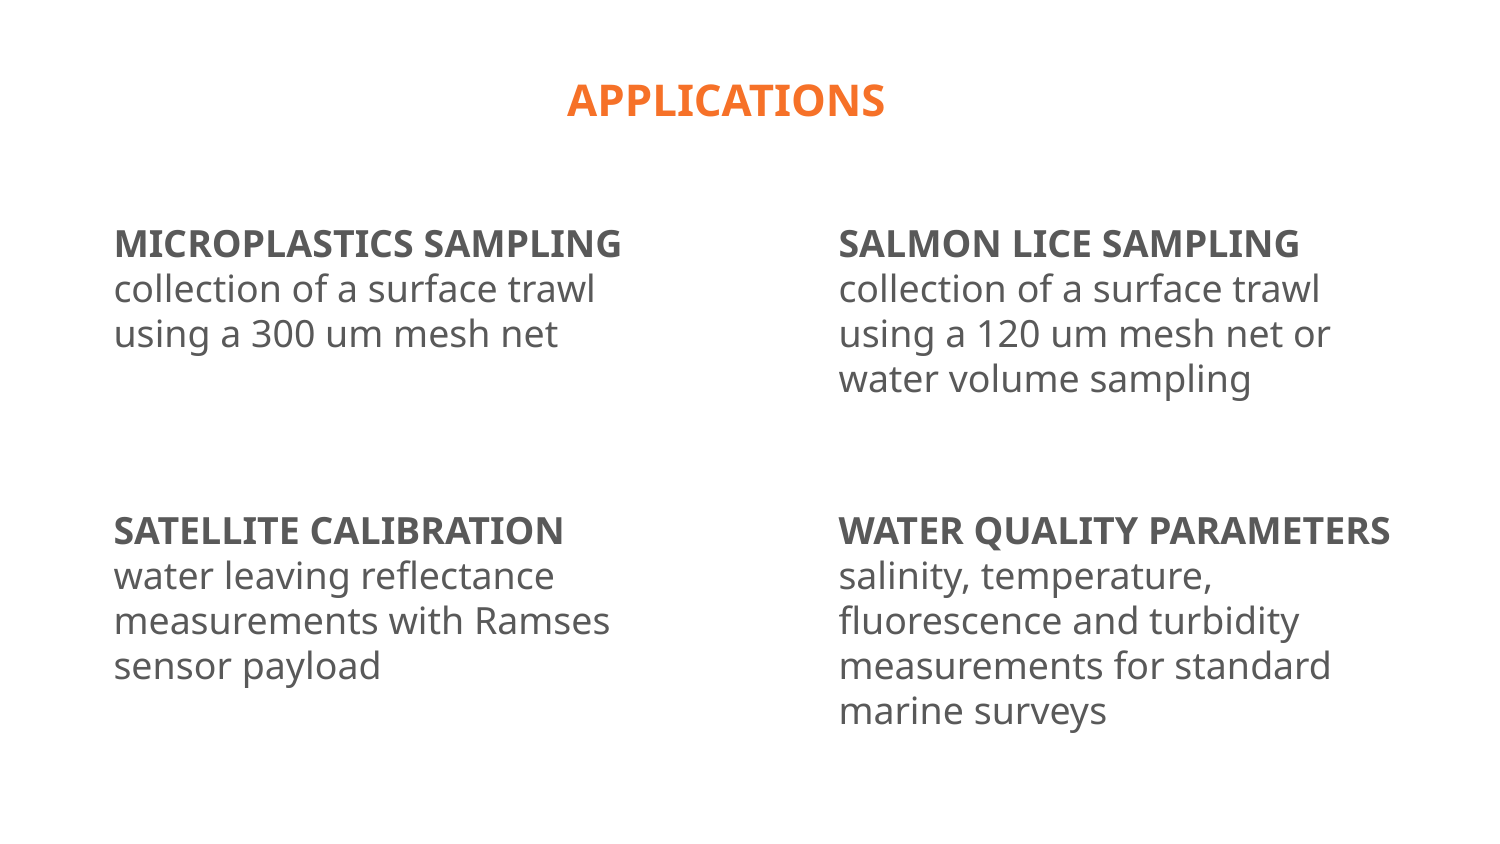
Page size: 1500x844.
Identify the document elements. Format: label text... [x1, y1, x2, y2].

text_box WATER QUALITY PARAMETERS salinity, temperature, fluorescence and turbidity measurements for standard marine surveys [823, 492, 1429, 612]
text_box APPLICATIONS [473, 58, 980, 141]
text_box SALMON LICE SAMPLING collection of a surface trawl using a 120 um mesh net or water volume sampling [823, 204, 1370, 325]
text_box SATELLITE CALIBRATION water leaving reflectance measurements with Ramses sensor payload [98, 492, 645, 612]
text_box MICROPLASTICS SAMPLING collection of a surface trawl using a 300 um mesh net [98, 204, 645, 325]
